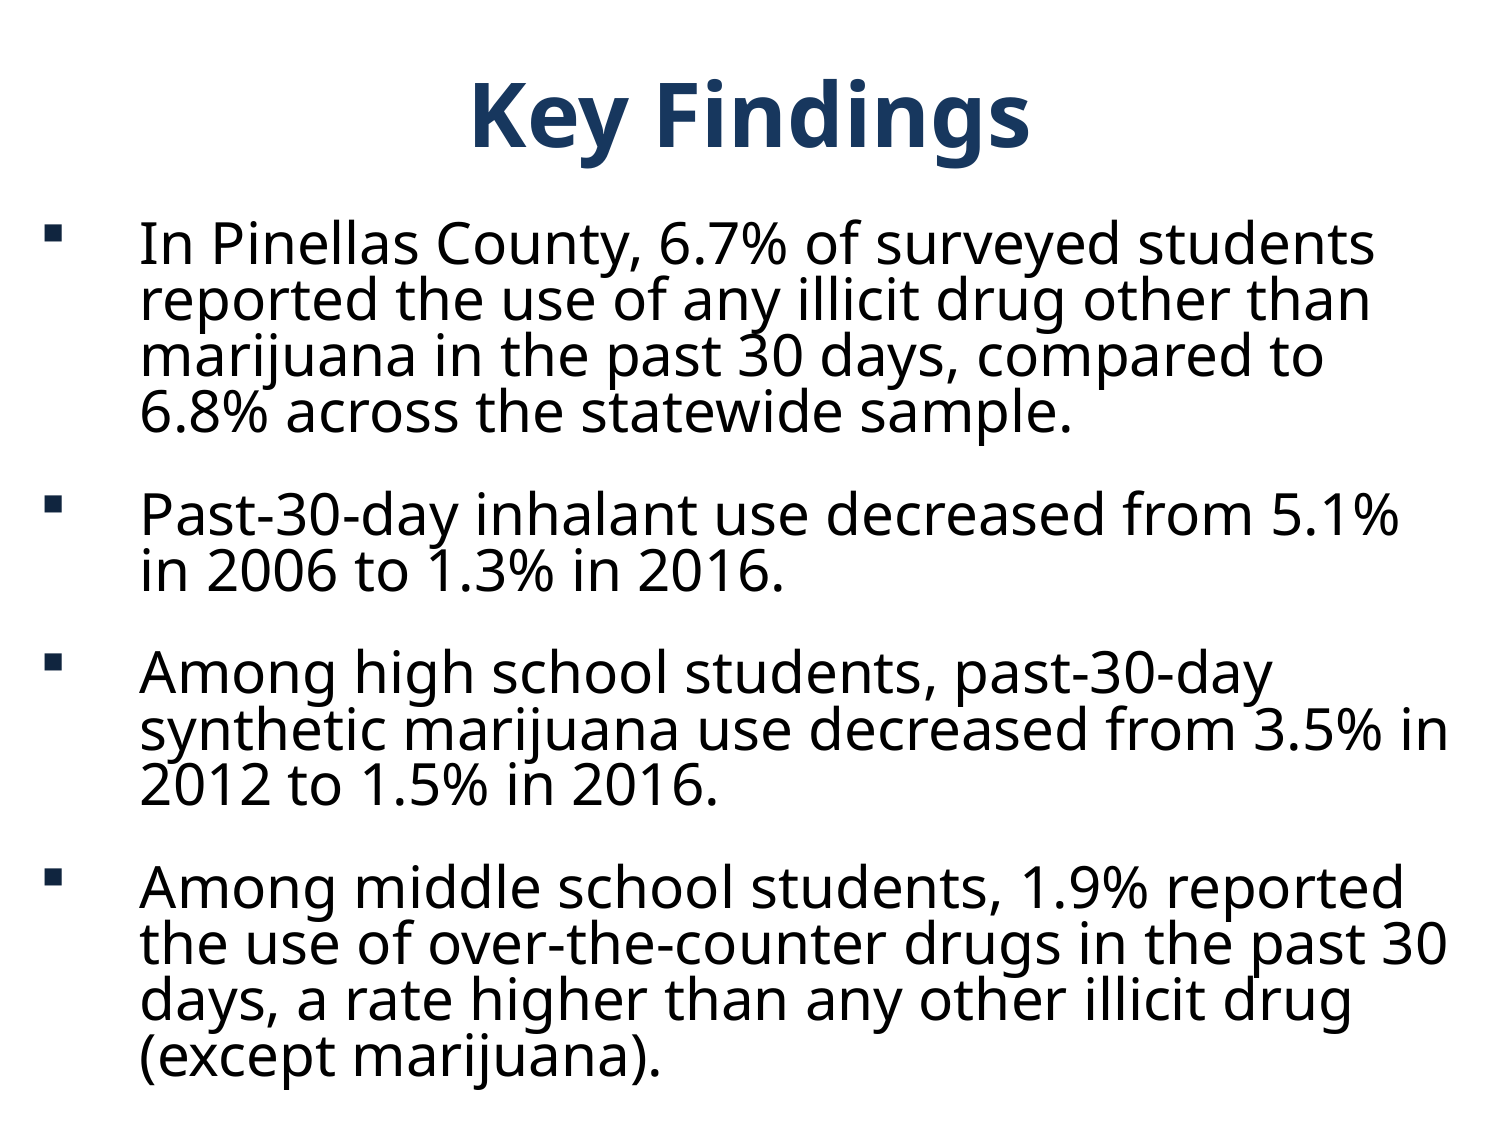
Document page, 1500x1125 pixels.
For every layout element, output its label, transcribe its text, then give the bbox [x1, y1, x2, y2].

text_box In Pinellas County, 6.7% of surveyed students reported the use of any illicit drug other than marijuana in the past 30 days, compared to 6.8% across the statewide sample. Past-30-day inhalant use decreased from 5.1% in 2006 to 1.3% in 2016. Among high school students, past-30-day synthetic marijuana use decreased from 3.5% in 2012 to 1.5% in 2016. Among middle school students, 1.9% reported the use of over-the-counter drugs in the past 30 days, a rate higher than any other illicit drug (except marijuana). [24, 212, 1475, 938]
text_box Key Findings [37, 62, 1463, 174]
